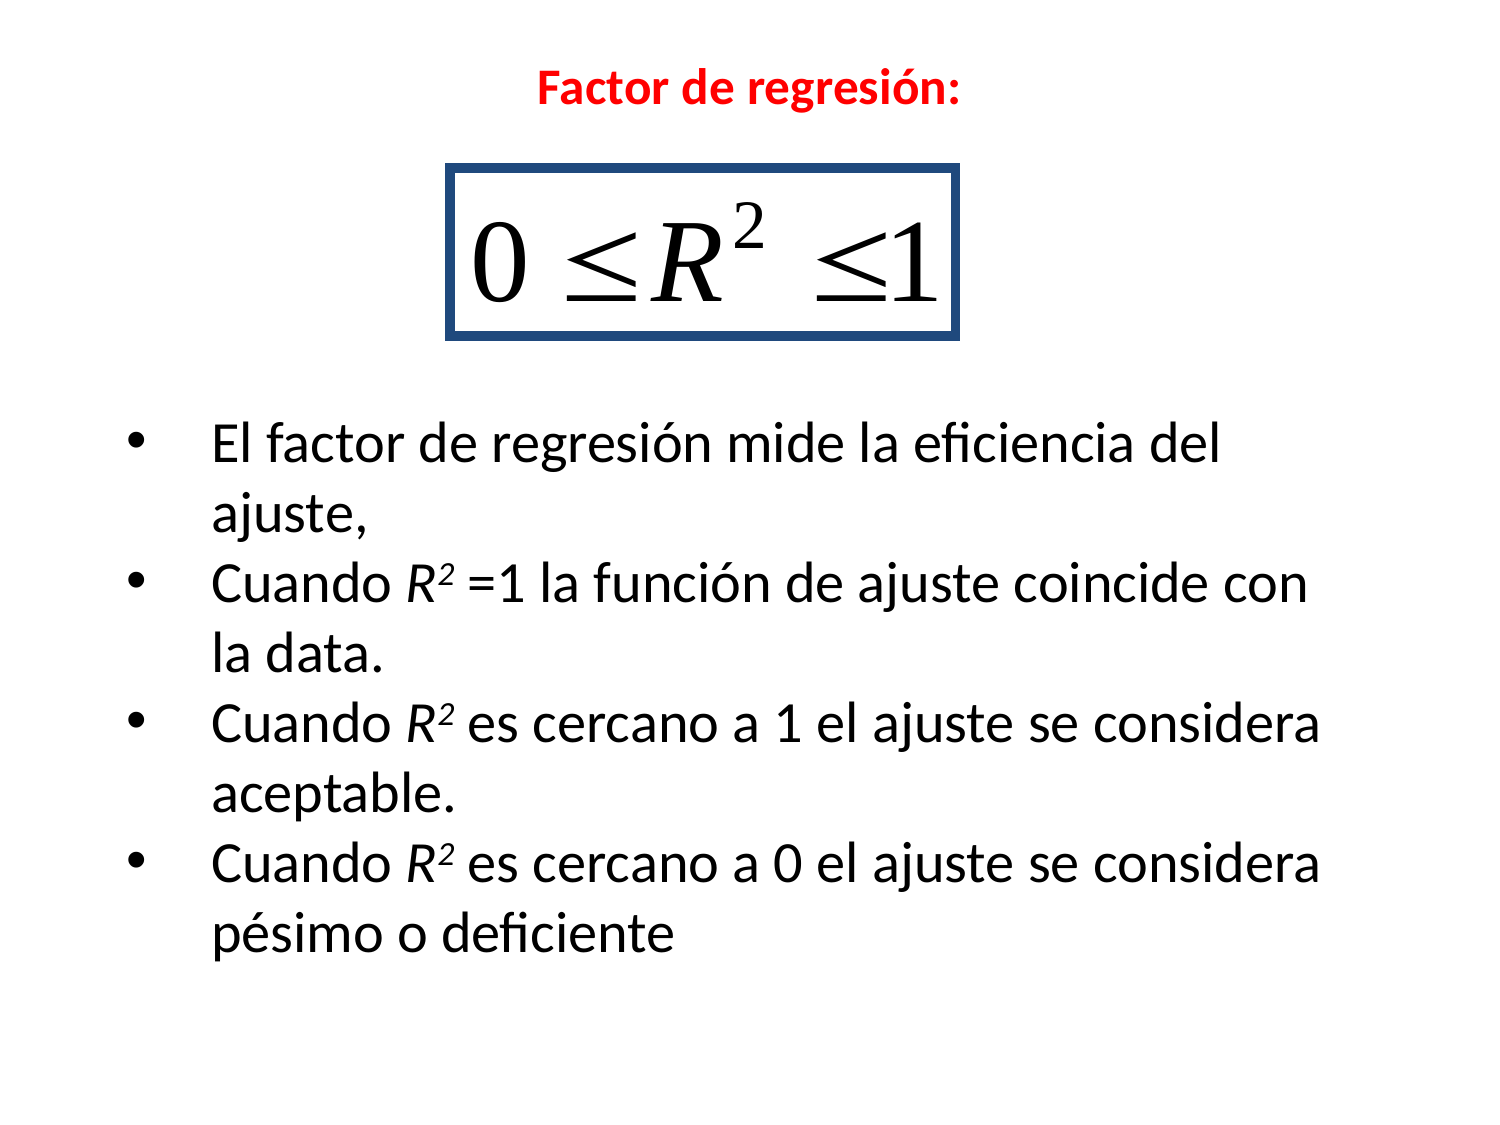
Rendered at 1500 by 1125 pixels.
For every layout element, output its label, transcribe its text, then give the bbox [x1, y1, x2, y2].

title Factor de regresión: [75, 45, 1425, 185]
text_box El factor de regresión mide la eficiencia del ajuste, Cuando R2 =1 la función de ajuste coincide con la data. Cuando R2 es cercano a 1 el ajuste se considera aceptable. Cuando R2 es cercano a 0 el ajuste se considera pésimo o deficiente [112, 397, 1341, 1017]
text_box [454, 172, 951, 332]
